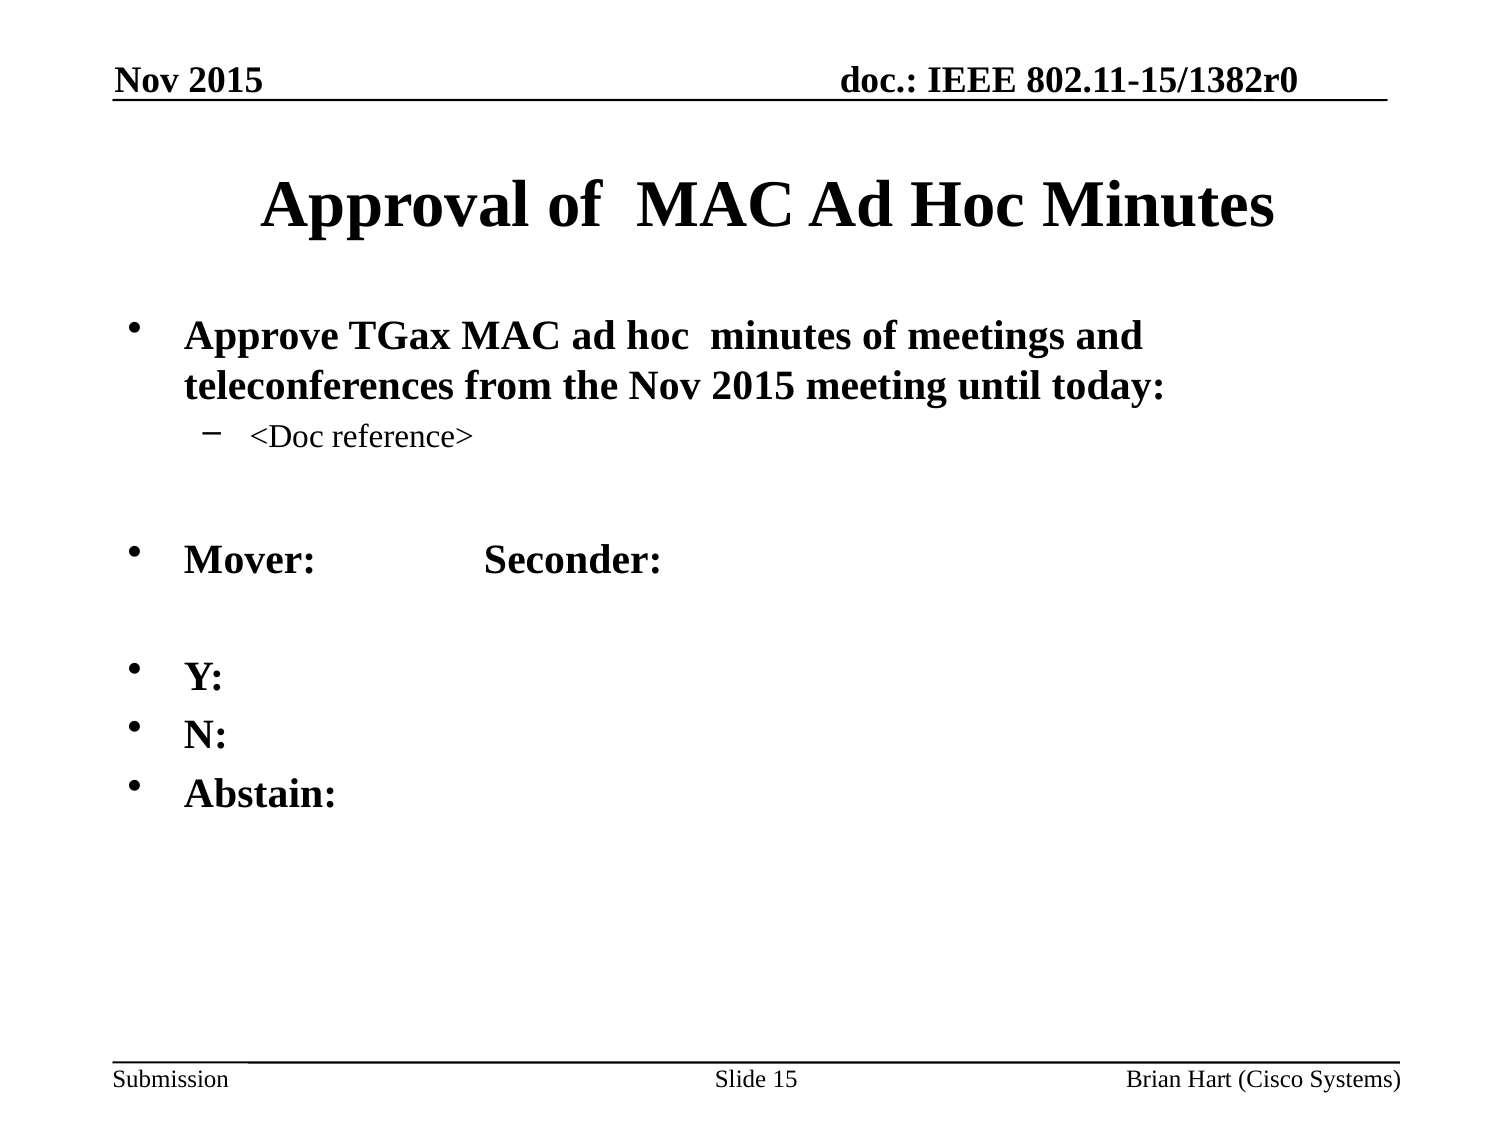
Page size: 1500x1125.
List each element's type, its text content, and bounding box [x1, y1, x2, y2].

footer Brian Hart (Cisco Systems) [1122, 1061, 1402, 1093]
title Approval of MAC Ad Hoc Minutes [75, 112, 1463, 288]
list Approve TGax MAC ad hoc minutes of meetings and teleconferences from the Nov 2015 meeting until today: <Doc reference> Mover: Seconder: Y: N: Abstain: [112, 299, 1388, 975]
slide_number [114, 54, 265, 101]
slide_number Slide 15 [714, 1061, 798, 1093]
